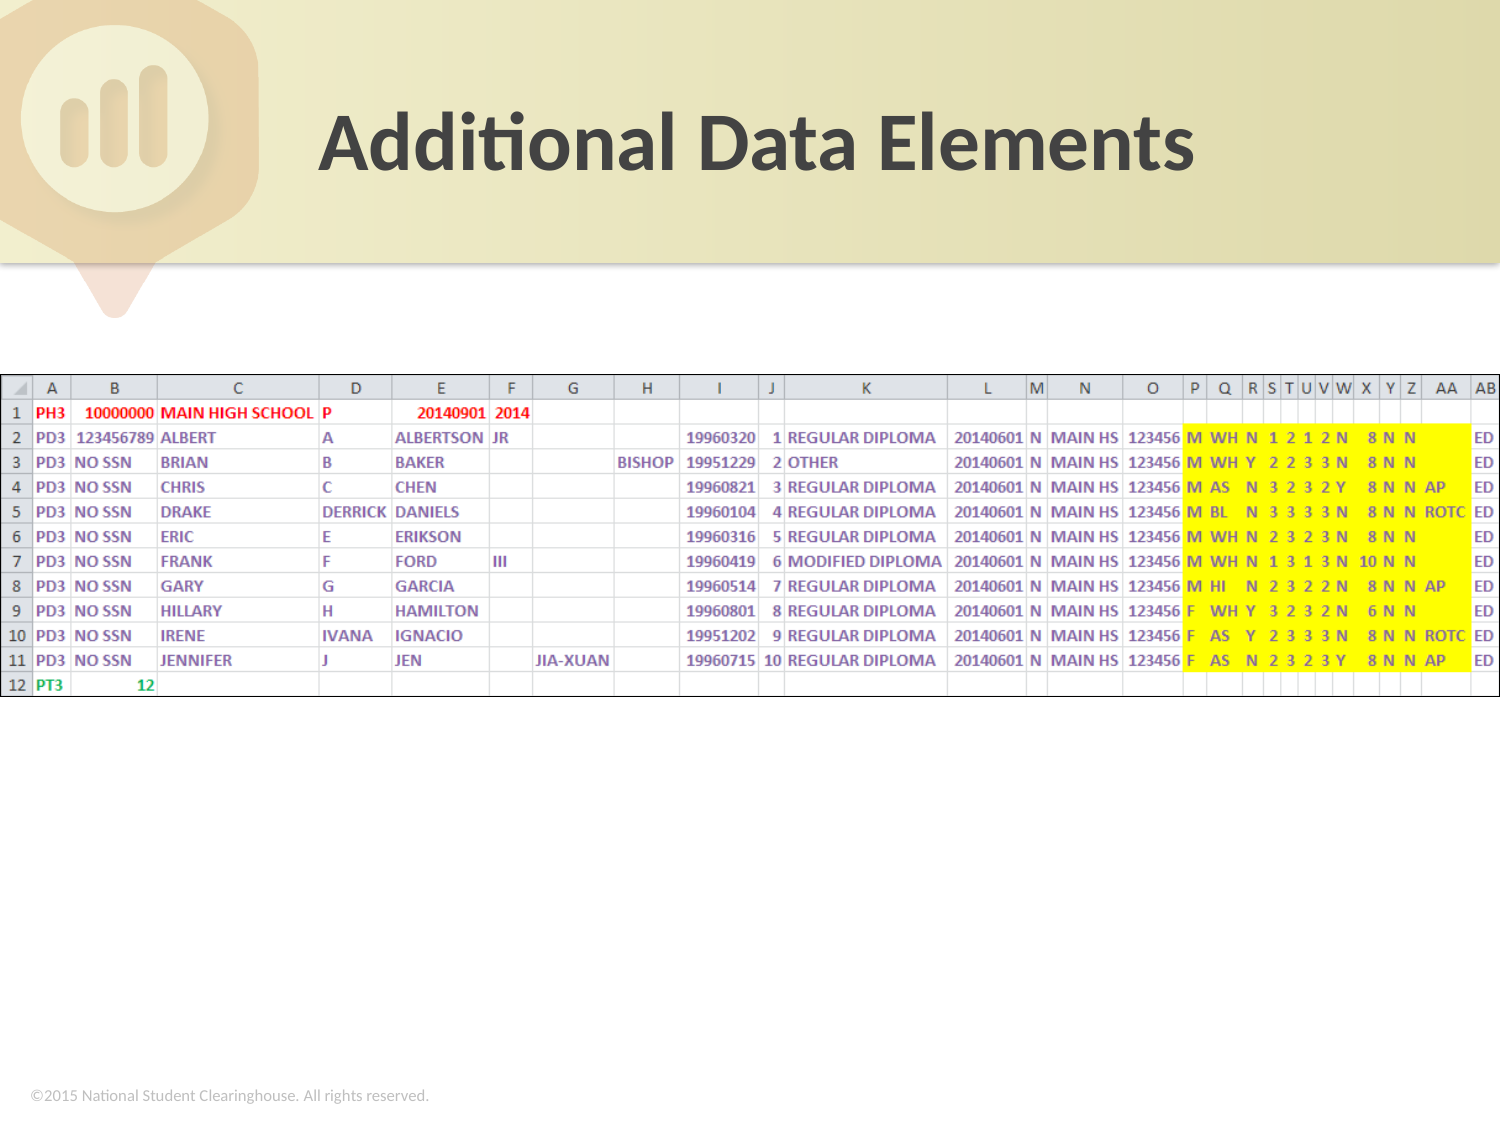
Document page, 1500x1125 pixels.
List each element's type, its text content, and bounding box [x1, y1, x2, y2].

picture [0, 374, 1500, 697]
text_box Additional Data Elements [303, 56, 1458, 236]
text_box [261, 0, 1500, 263]
picture [0, 0, 260, 318]
text_box ©2015 National Student Clearinghouse. All rights reserved. [15, 1077, 446, 1112]
